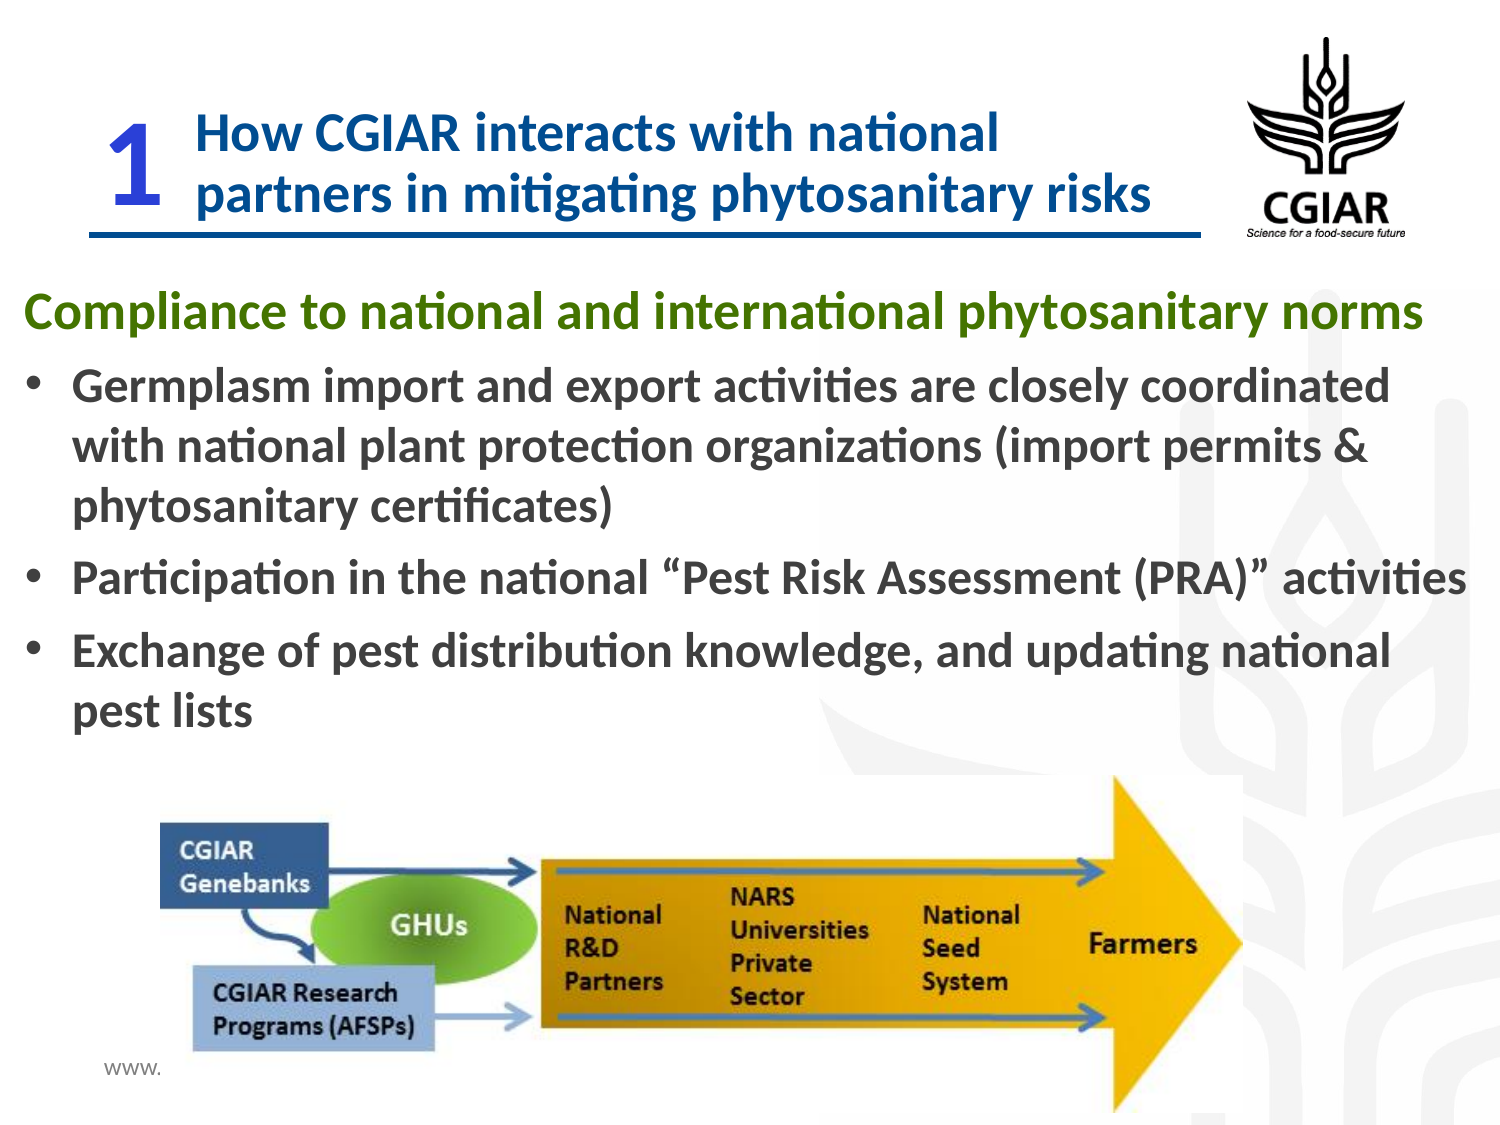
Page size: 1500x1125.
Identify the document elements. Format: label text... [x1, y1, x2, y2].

text_box 1 [86, 72, 180, 238]
title How CGIAR interacts with national partners in mitigating phytosanitary risks [180, 35, 1196, 233]
picture [160, 289, 1500, 1125]
picture [1247, 37, 1405, 237]
text_box Compliance to national and international phytosanitary norms Germplasm import and export activities are closely coordinated with national plant protection organizations (import permits & phytosanitary certificates) Participation in the national “Pest Risk Assessment (PRA)” activities Exchange of pest distribution knowledge, and updating national pest lists [10, 267, 1492, 745]
